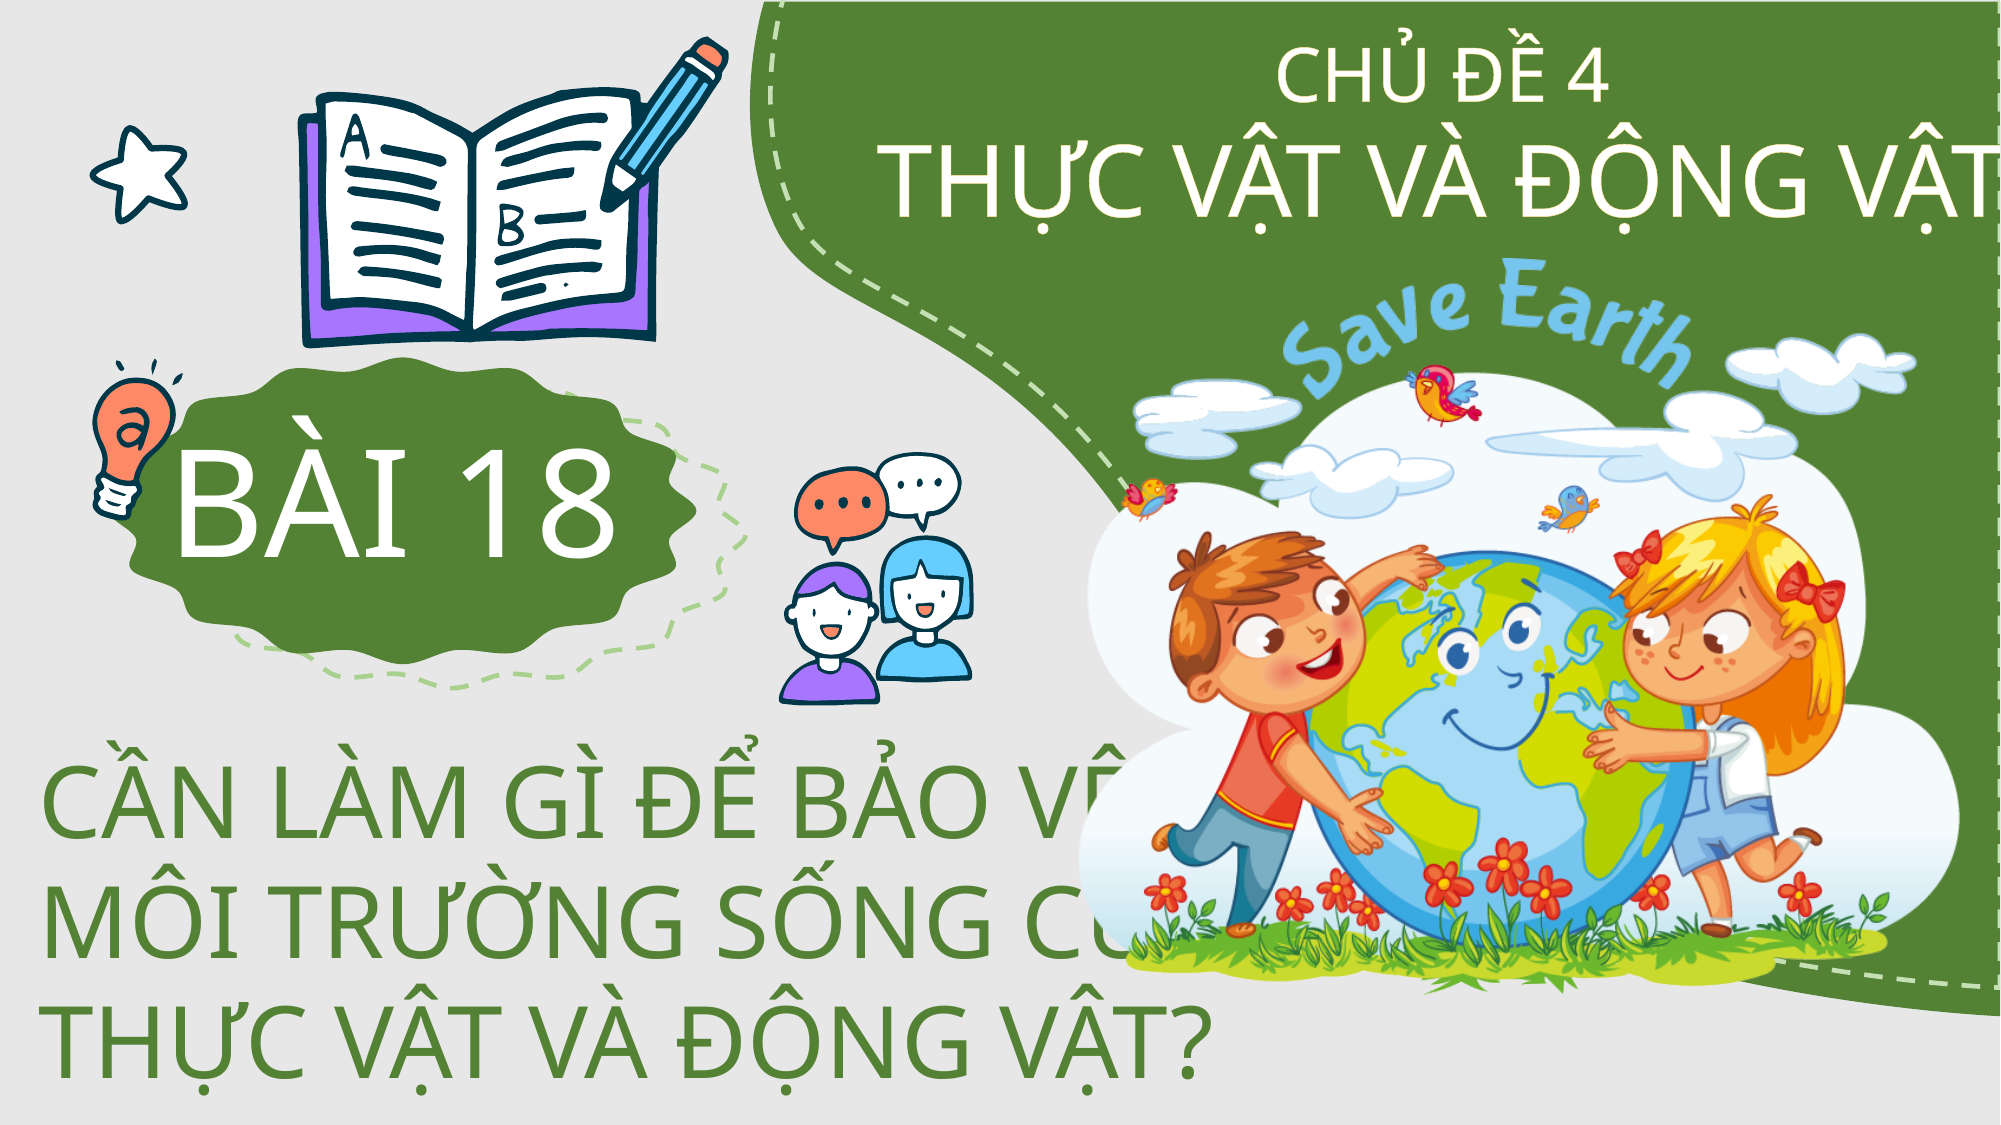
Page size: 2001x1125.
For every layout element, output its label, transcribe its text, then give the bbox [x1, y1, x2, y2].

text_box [778, 452, 974, 706]
text_box CHỦ ĐỀ 4 THỰC VẬT VÀ ĐỘNG VẬT [852, 19, 2000, 245]
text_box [599, 36, 730, 215]
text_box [87, 354, 170, 521]
text_box CẦN LÀM GÌ ĐỂ BẢO VỆ MÔI TRƯỜNG SỐNG CỦA THỰC VẬT VÀ ĐỘNG VẬT? [23, 731, 1540, 1107]
text_box BÀI 18 [105, 399, 684, 595]
picture [1078, 258, 1960, 995]
text_box [92, 128, 185, 222]
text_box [297, 87, 662, 349]
